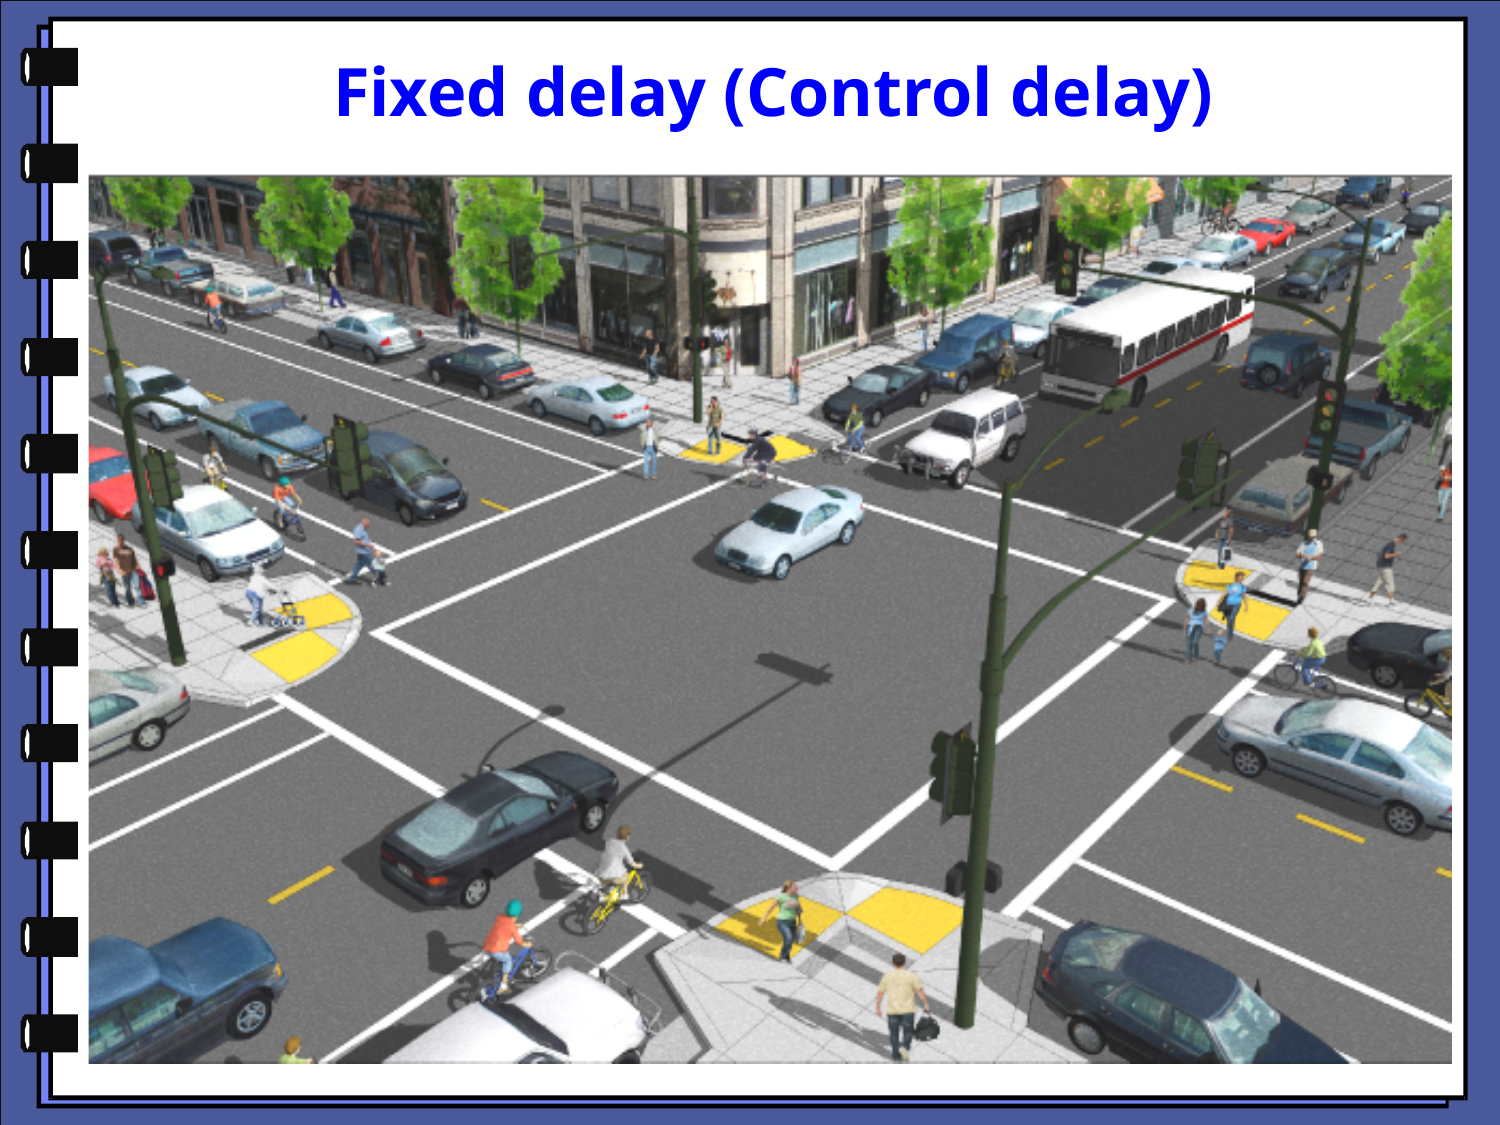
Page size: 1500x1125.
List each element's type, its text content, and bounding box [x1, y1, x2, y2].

picture [88, 172, 1453, 1064]
text_box Fixed delay (Control delay) [182, 42, 1365, 138]
